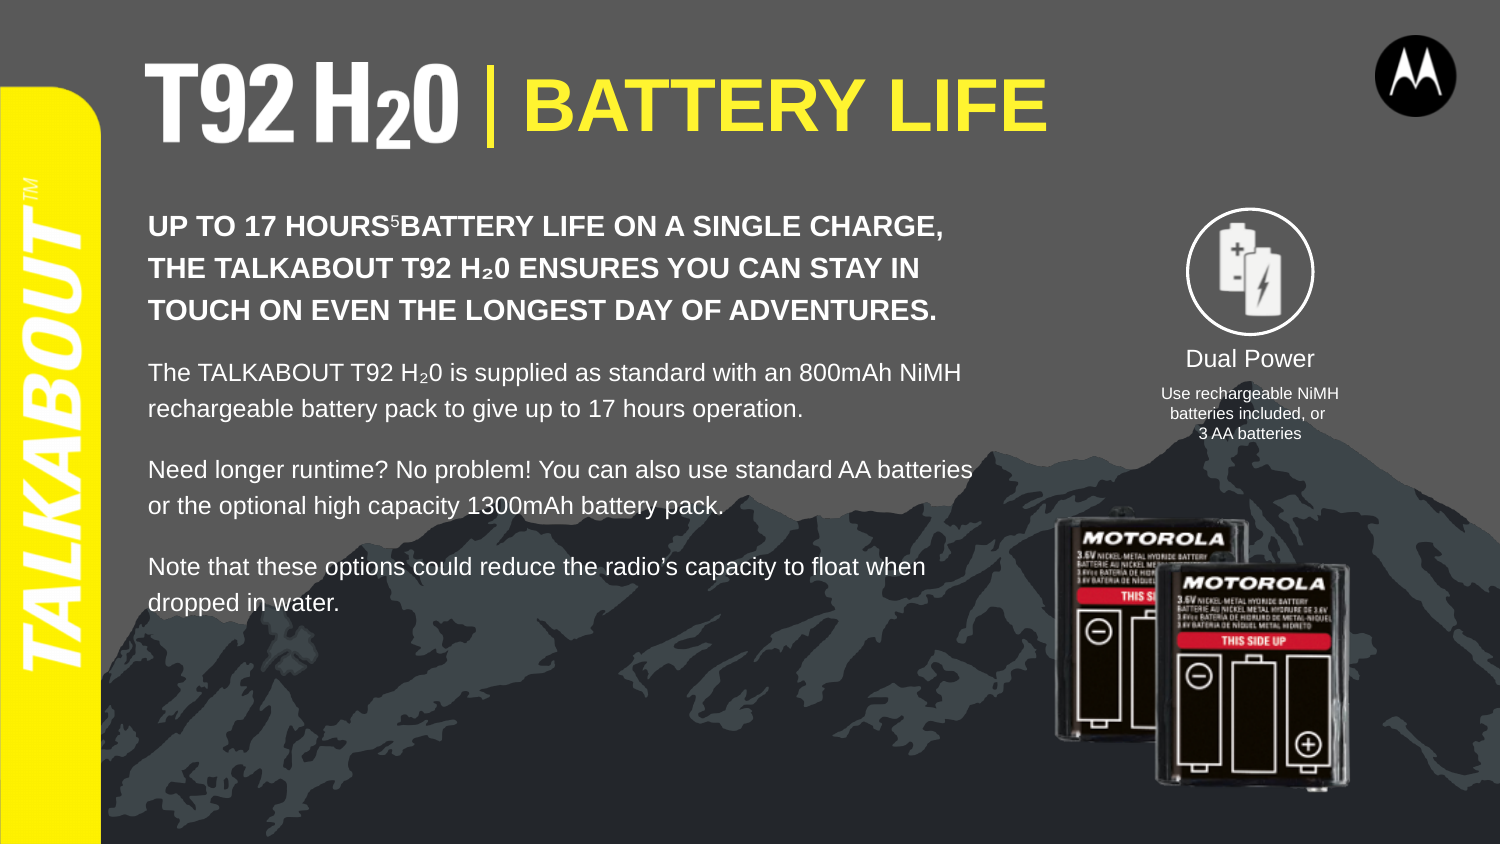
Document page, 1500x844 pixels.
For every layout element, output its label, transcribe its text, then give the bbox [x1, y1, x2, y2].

text_box Use rechargeable NiMH batteries included, or 3 AA batteries [1149, 389, 1351, 485]
picture [143, 62, 463, 151]
text_box BATTERY LIFE [507, 58, 1374, 146]
picture [1375, 35, 1481, 117]
text_box Dual Power [1088, 327, 1412, 389]
picture [1, 87, 1500, 844]
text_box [1187, 208, 1314, 335]
text_box UP TO 17 HOURS5BATTERY LIFE ON A SINGLE CHARGE, THE TALKABOUT T92 H₂0 ENSURES YOU CAN STAY IN TOUCH ON EVEN THE LONGEST DAY OF ADVENTURES. The TALKABOUT T92 H₂0 is supplied as standard with an 800mAh NiMH rechargeable battery pack to give up to 17 hours operation. Need longer runtime? No problem! You can also use standard AA batteries or the optional high capacity 1300mAh battery pack. Note that these options could reduce the radio’s capacity to float when dropped in water. [147, 199, 986, 744]
